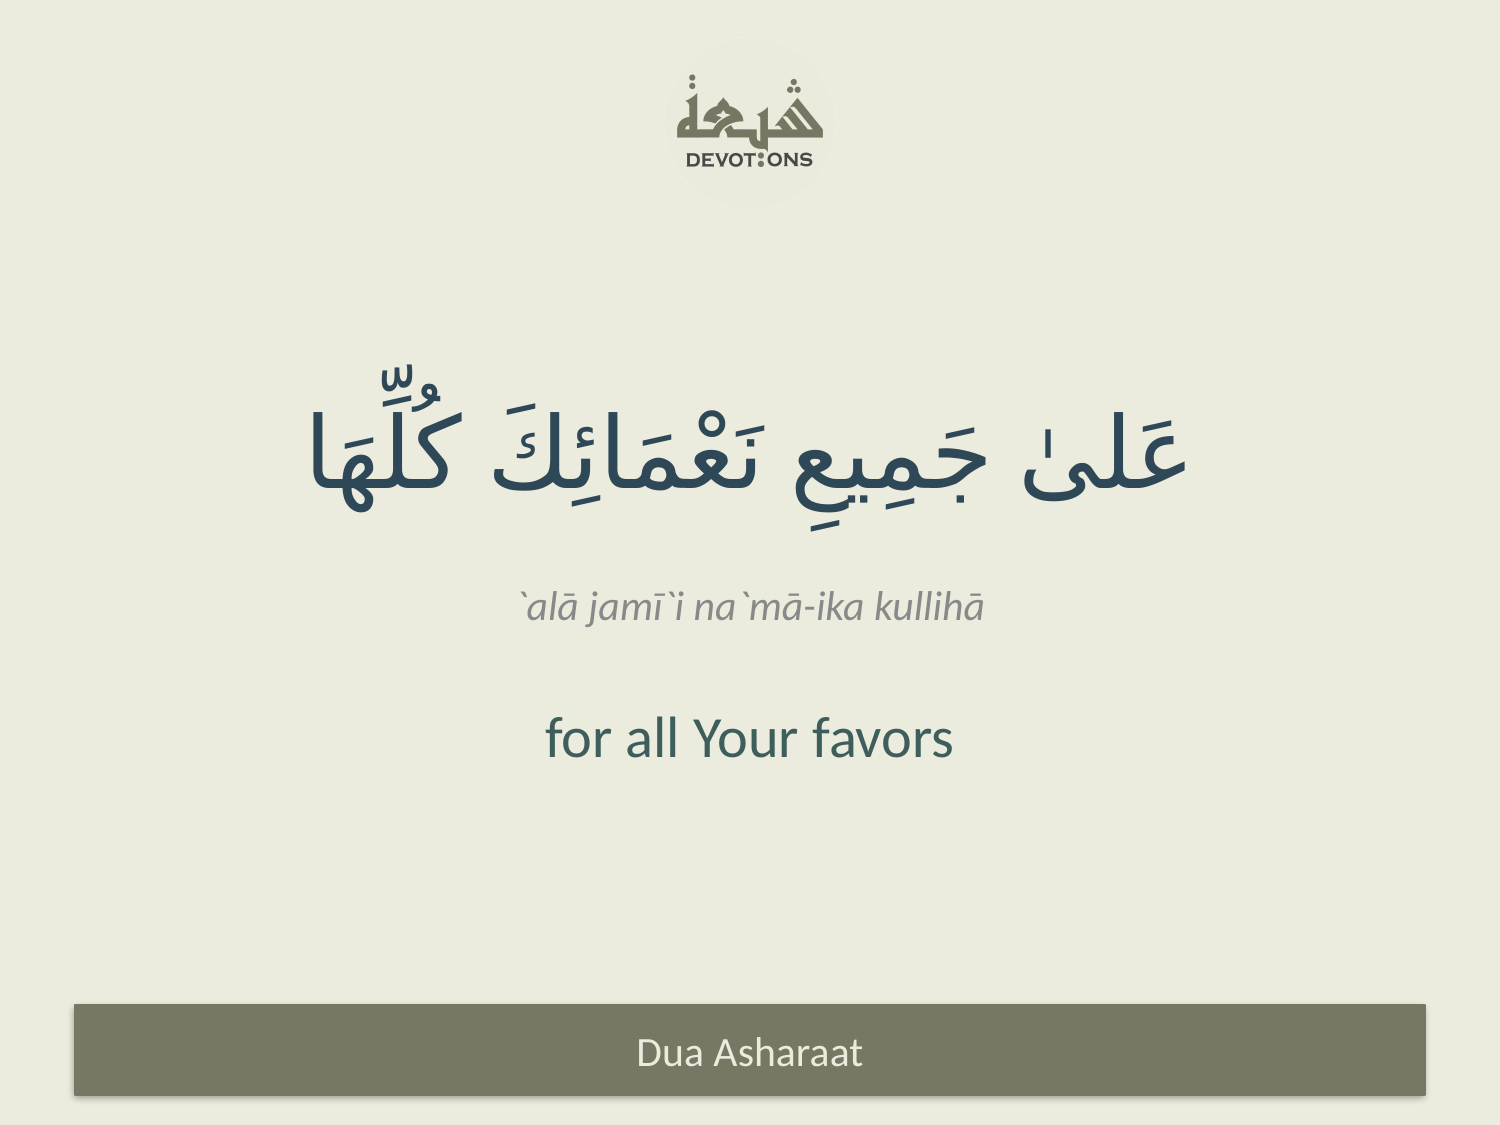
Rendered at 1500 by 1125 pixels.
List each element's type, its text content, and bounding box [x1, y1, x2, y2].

picture [656, 29, 844, 218]
text_box Dua Asharaat [621, 1017, 879, 1083]
text_box [74, 1004, 1426, 1096]
text_box عَلىٰ جَمِيعِ نَعْمَائِكَ كُلِّهَا `alā jamī`i na`mā-ika kullihā for all Your favors [74, 381, 1425, 776]
